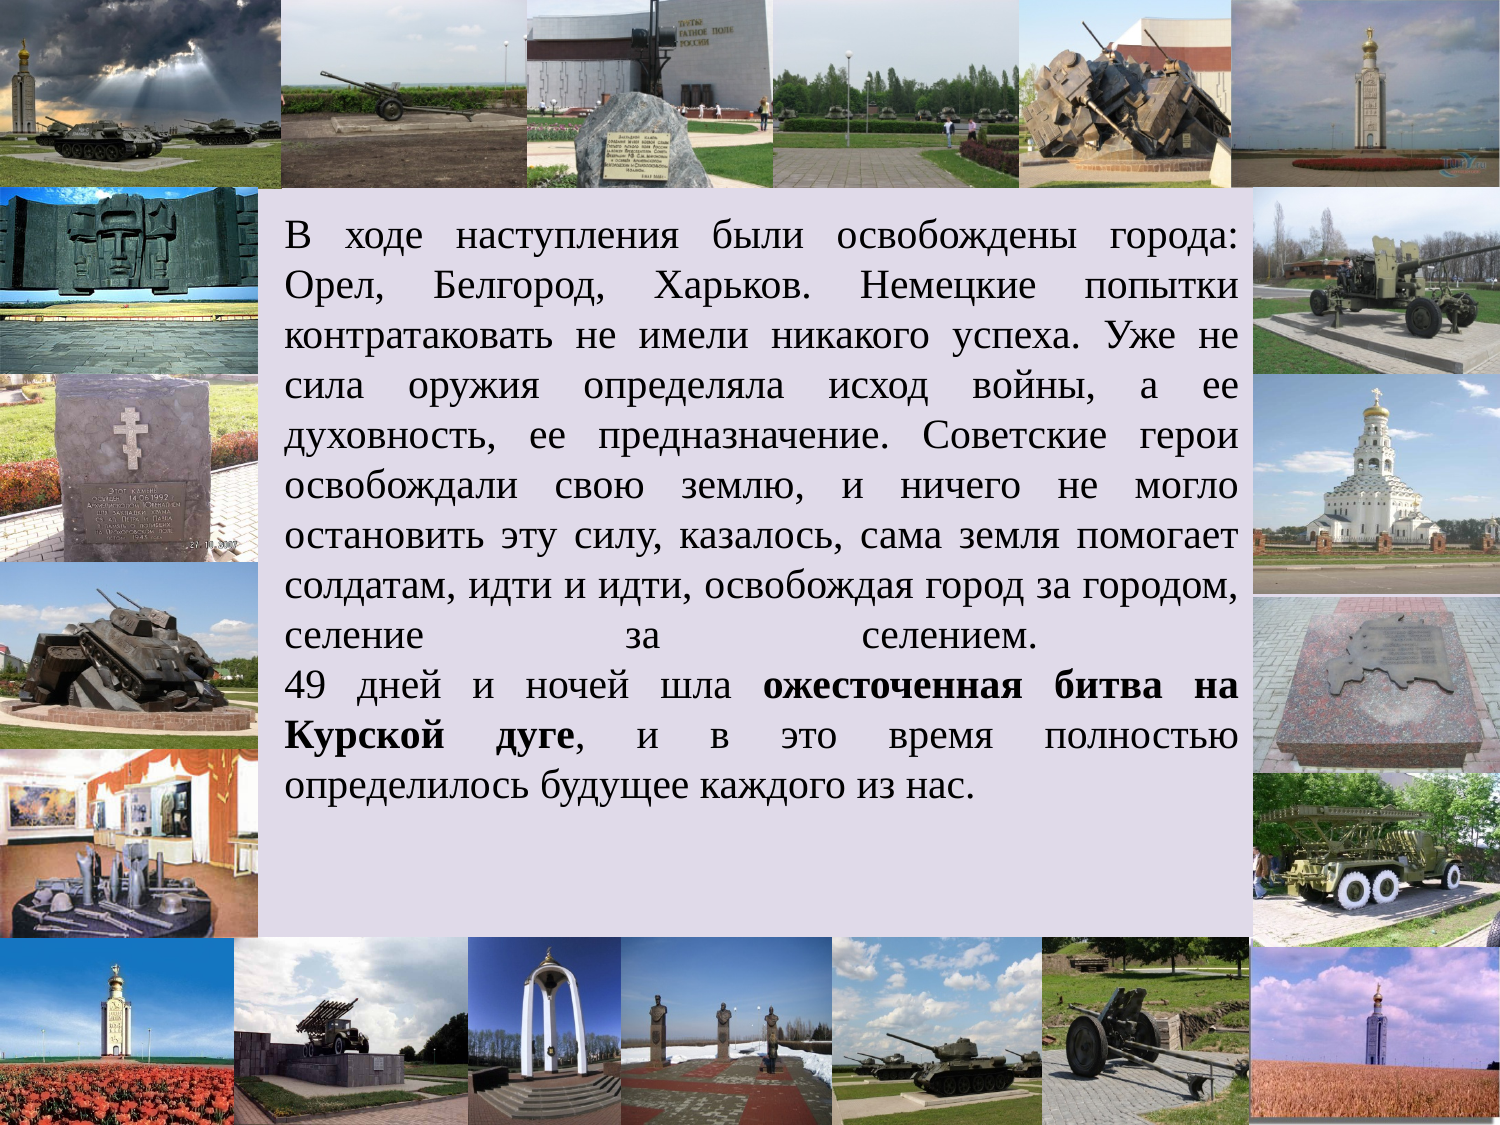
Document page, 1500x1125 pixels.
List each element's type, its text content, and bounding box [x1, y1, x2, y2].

text_box В ходе наступления были освобождены города: Орел, Белгород, Харьков. Немецкие попытки контратаковать не имели никакого успеха. Уже не сила оружия определяла исход войны, а ее духовность, ее предназначение. Советские герои освобождали свою землю, и ничего не могло остановить эту силу, казалось, сама земля помогает солдатам, идти и идти, освобождая город за городом, селение за селением. 49 дней и ночей шла ожесточенная битва на Курской дуге, и в это время полностью определилось будущее каждого из нас. [269, 199, 1249, 815]
picture [0, 0, 1500, 1125]
